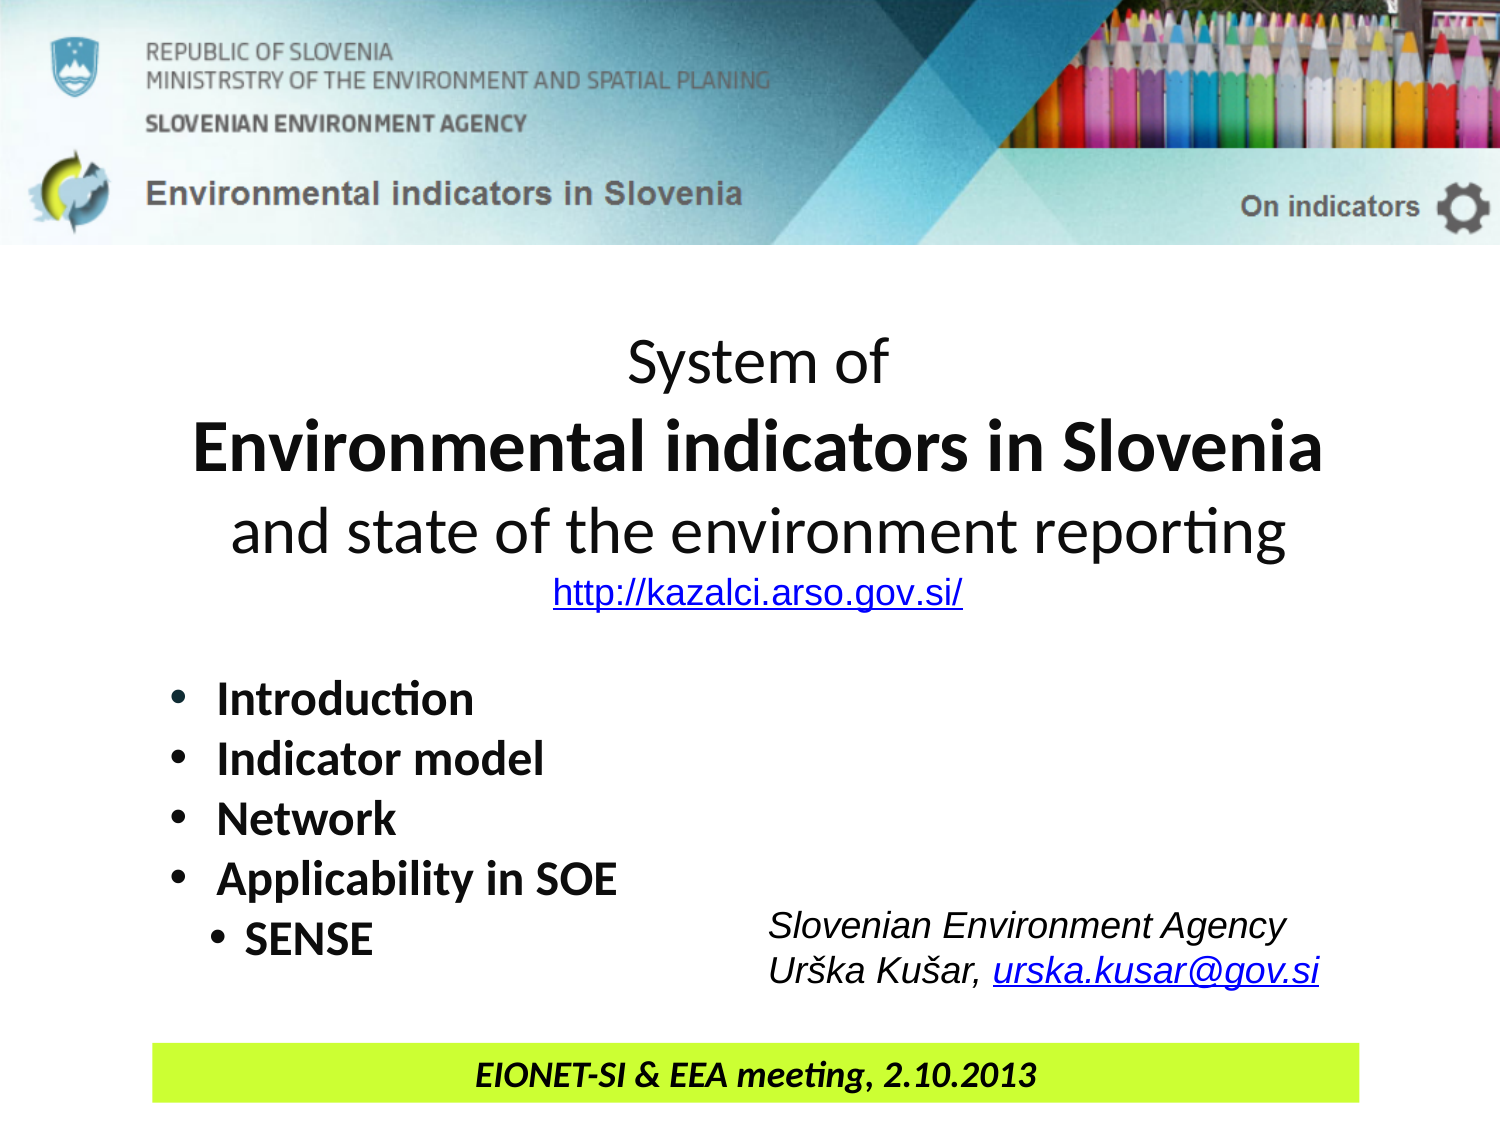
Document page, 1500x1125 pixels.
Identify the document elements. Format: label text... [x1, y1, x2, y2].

text_box http://kazalci.arso.gov.si/ [537, 560, 978, 621]
text_box EIONET-SI & EEA meeting, 2.10.2013 [152, 1042, 1360, 1103]
text_box System of Environmental indicators in Slovenia and state of the environment reporting [64, 309, 1453, 574]
picture [0, 0, 1500, 245]
text_box Introduction Indicator model Network Applicability in SOE SENSE [154, 658, 633, 974]
text_box Slovenian Environment Agency Urška Kušar, urska.kusar@gov.si [753, 893, 1335, 998]
